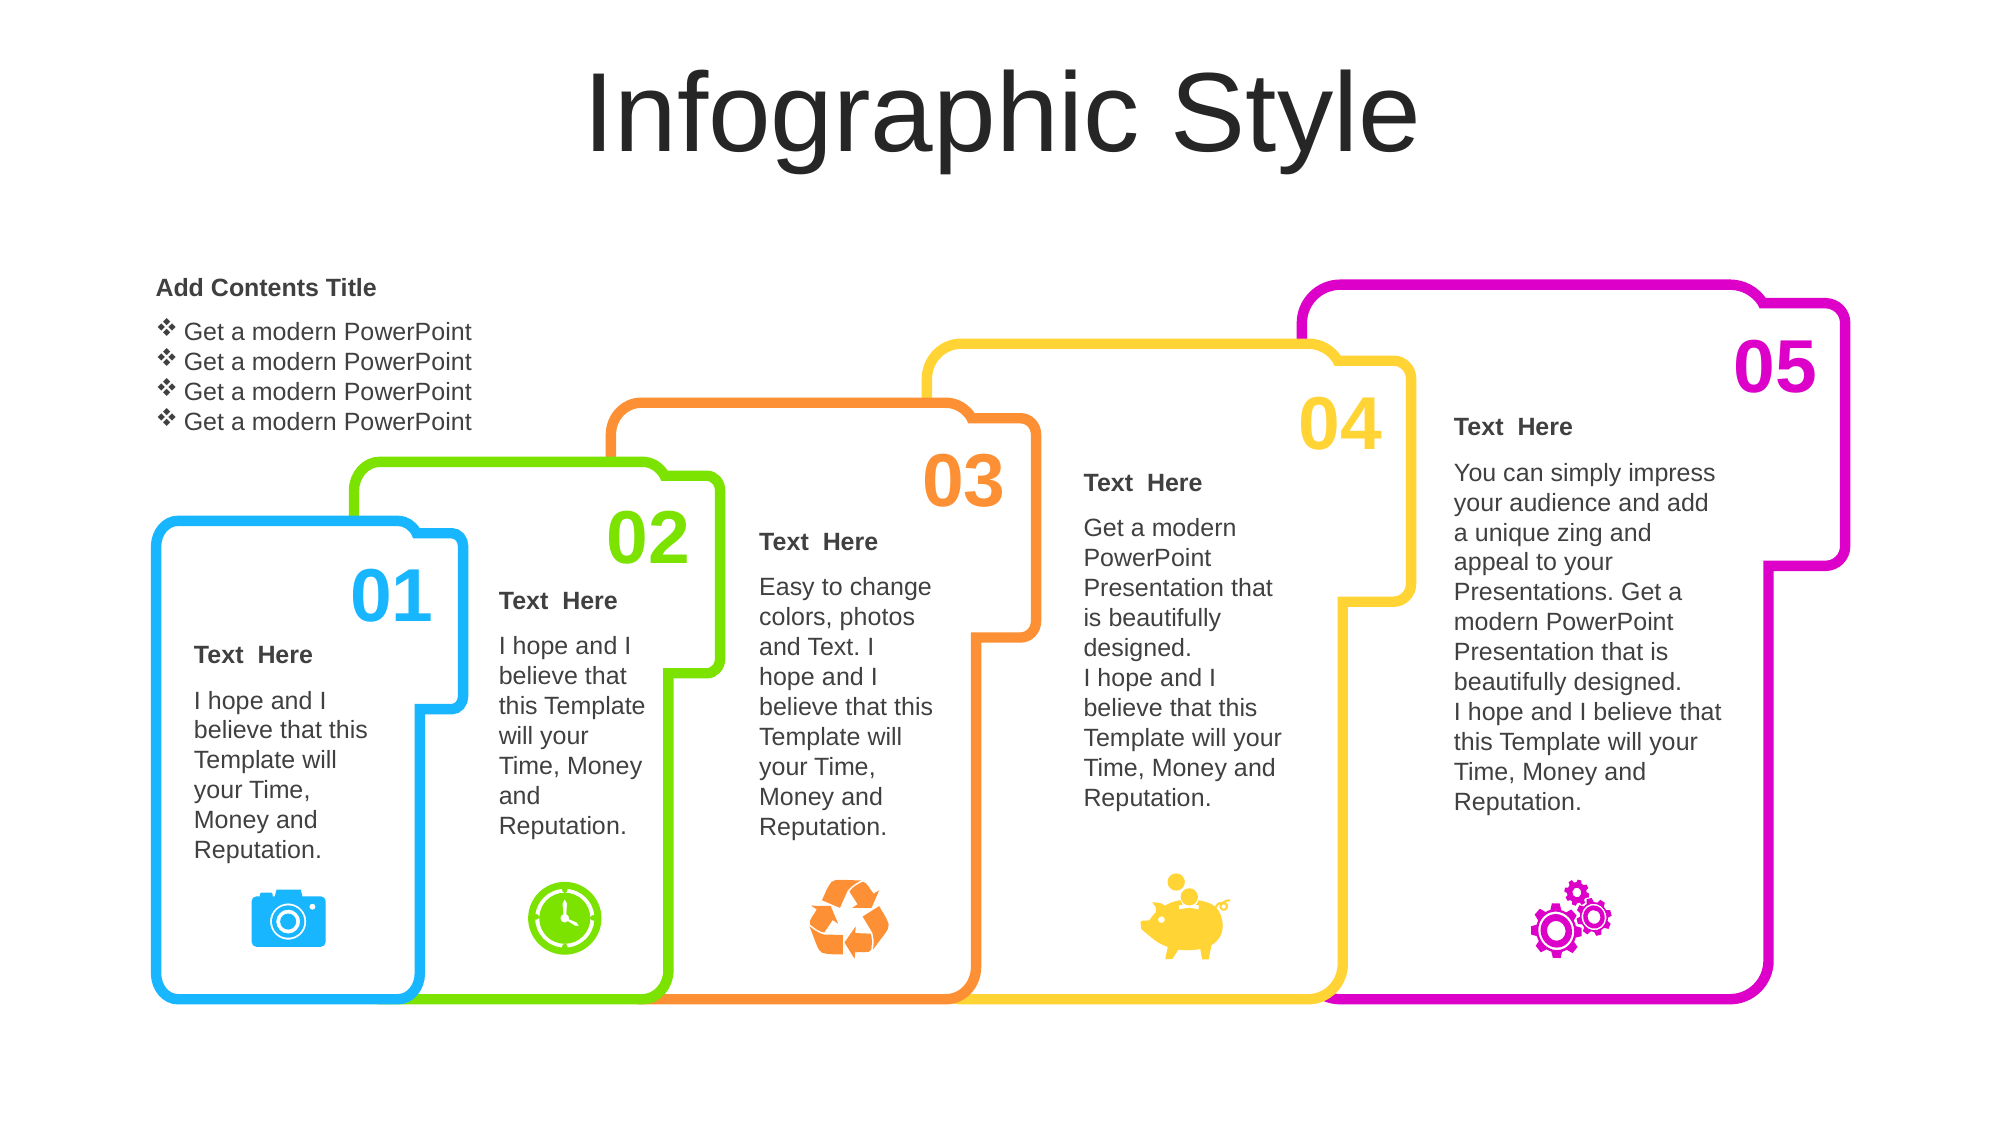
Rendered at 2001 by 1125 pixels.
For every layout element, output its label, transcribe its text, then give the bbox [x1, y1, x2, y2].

text_box [1529, 878, 1613, 960]
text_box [484, 577, 663, 850]
text_box 02 [583, 481, 714, 587]
text_box [250, 888, 327, 948]
text_box 01 [326, 538, 457, 644]
text_box [807, 878, 890, 963]
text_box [179, 631, 399, 874]
text_box [1300, 283, 1847, 1001]
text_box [1439, 403, 1741, 828]
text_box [140, 263, 527, 445]
text_box [1139, 872, 1232, 961]
text_box [352, 460, 722, 1001]
text_box [609, 401, 1038, 1001]
text_box 03 [898, 424, 1029, 530]
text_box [1068, 459, 1308, 823]
text_box [155, 519, 465, 1001]
text_box [925, 342, 1413, 1001]
text_box 05 [1710, 310, 1841, 416]
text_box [744, 518, 952, 852]
text_box 04 [1275, 367, 1406, 473]
text_box [527, 880, 603, 956]
list Infographic Style [53, 55, 1952, 175]
